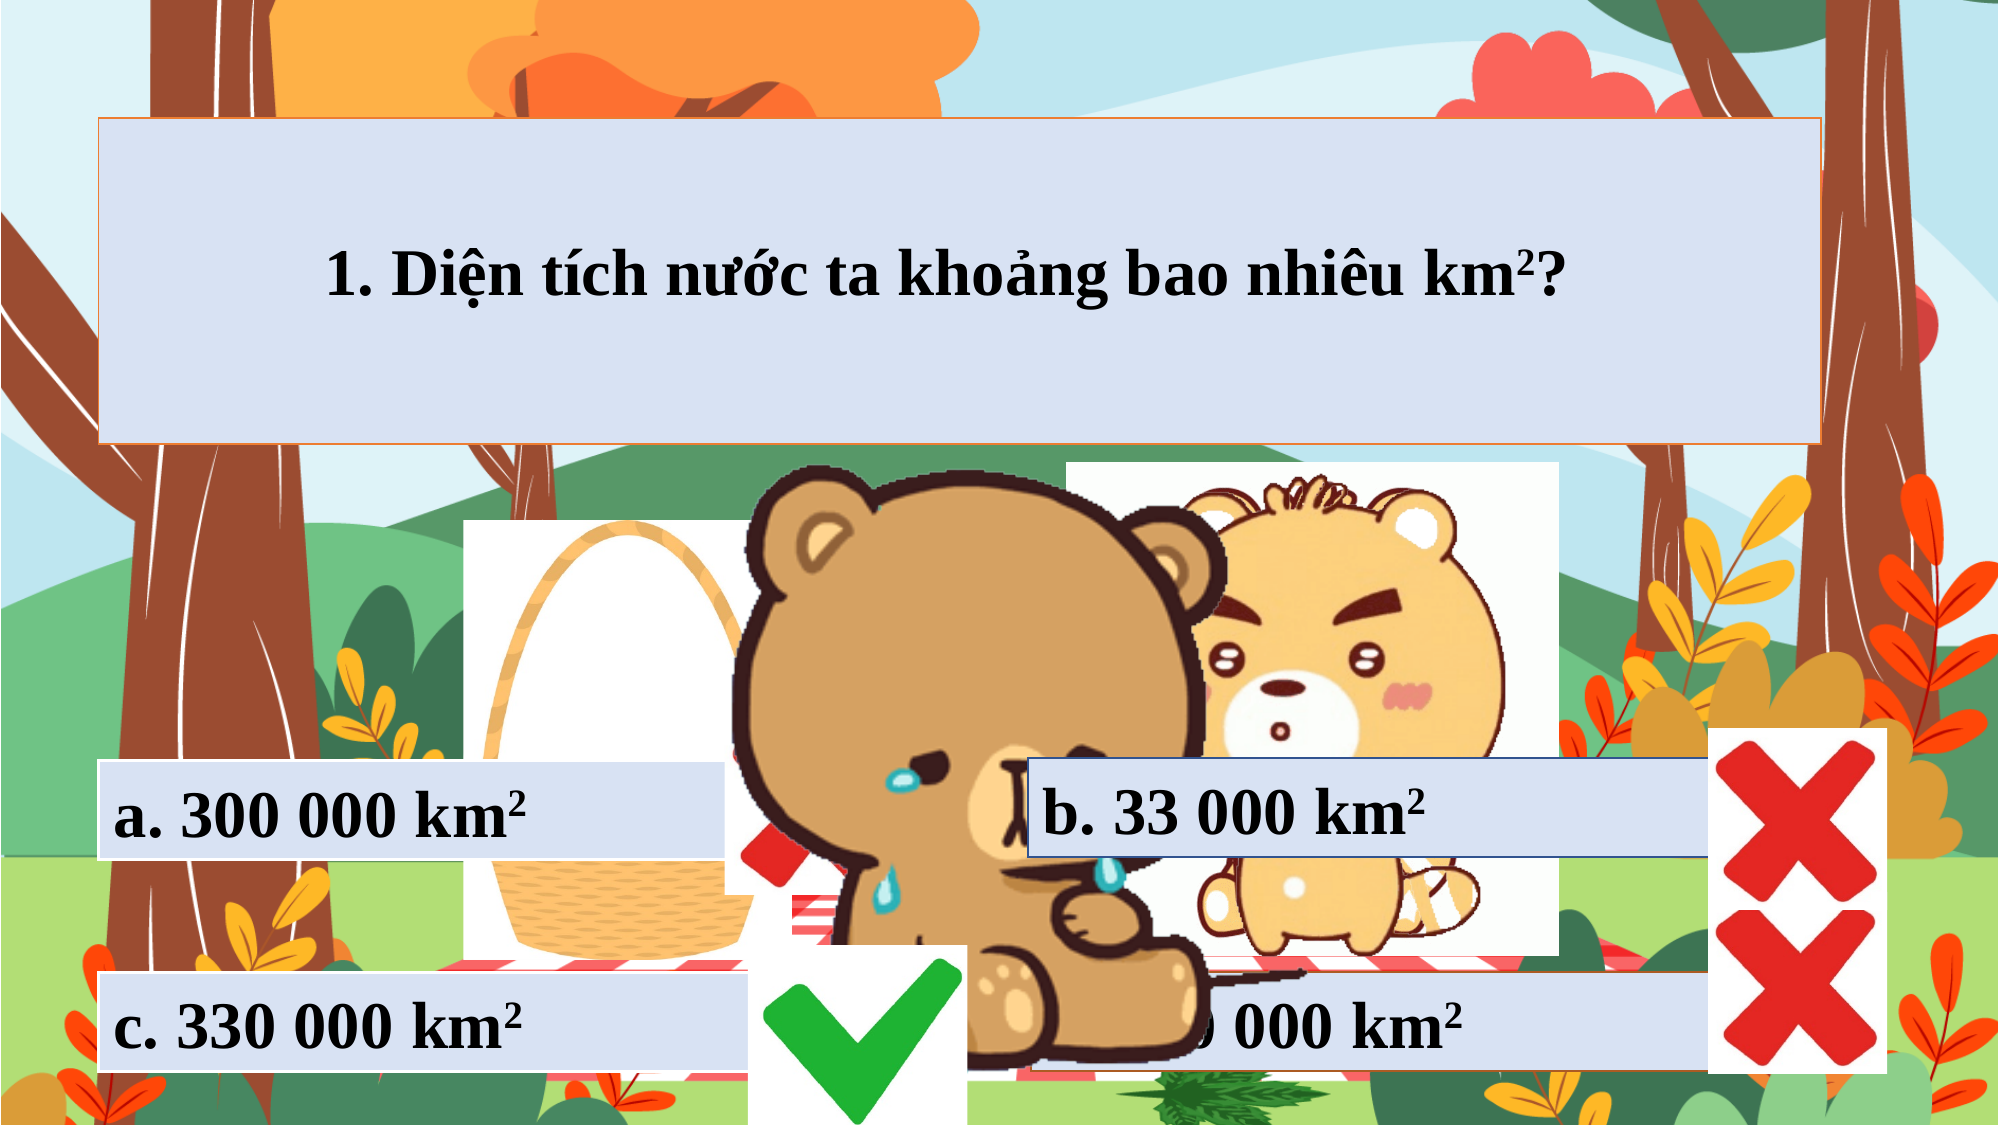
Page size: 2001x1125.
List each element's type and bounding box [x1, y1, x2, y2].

text_box [1, 462, 578, 1125]
picture [1707, 727, 1888, 1074]
picture [0, 0, 1999, 1125]
text_box [1382, 462, 2000, 1125]
text_box [1382, 444, 1545, 1007]
